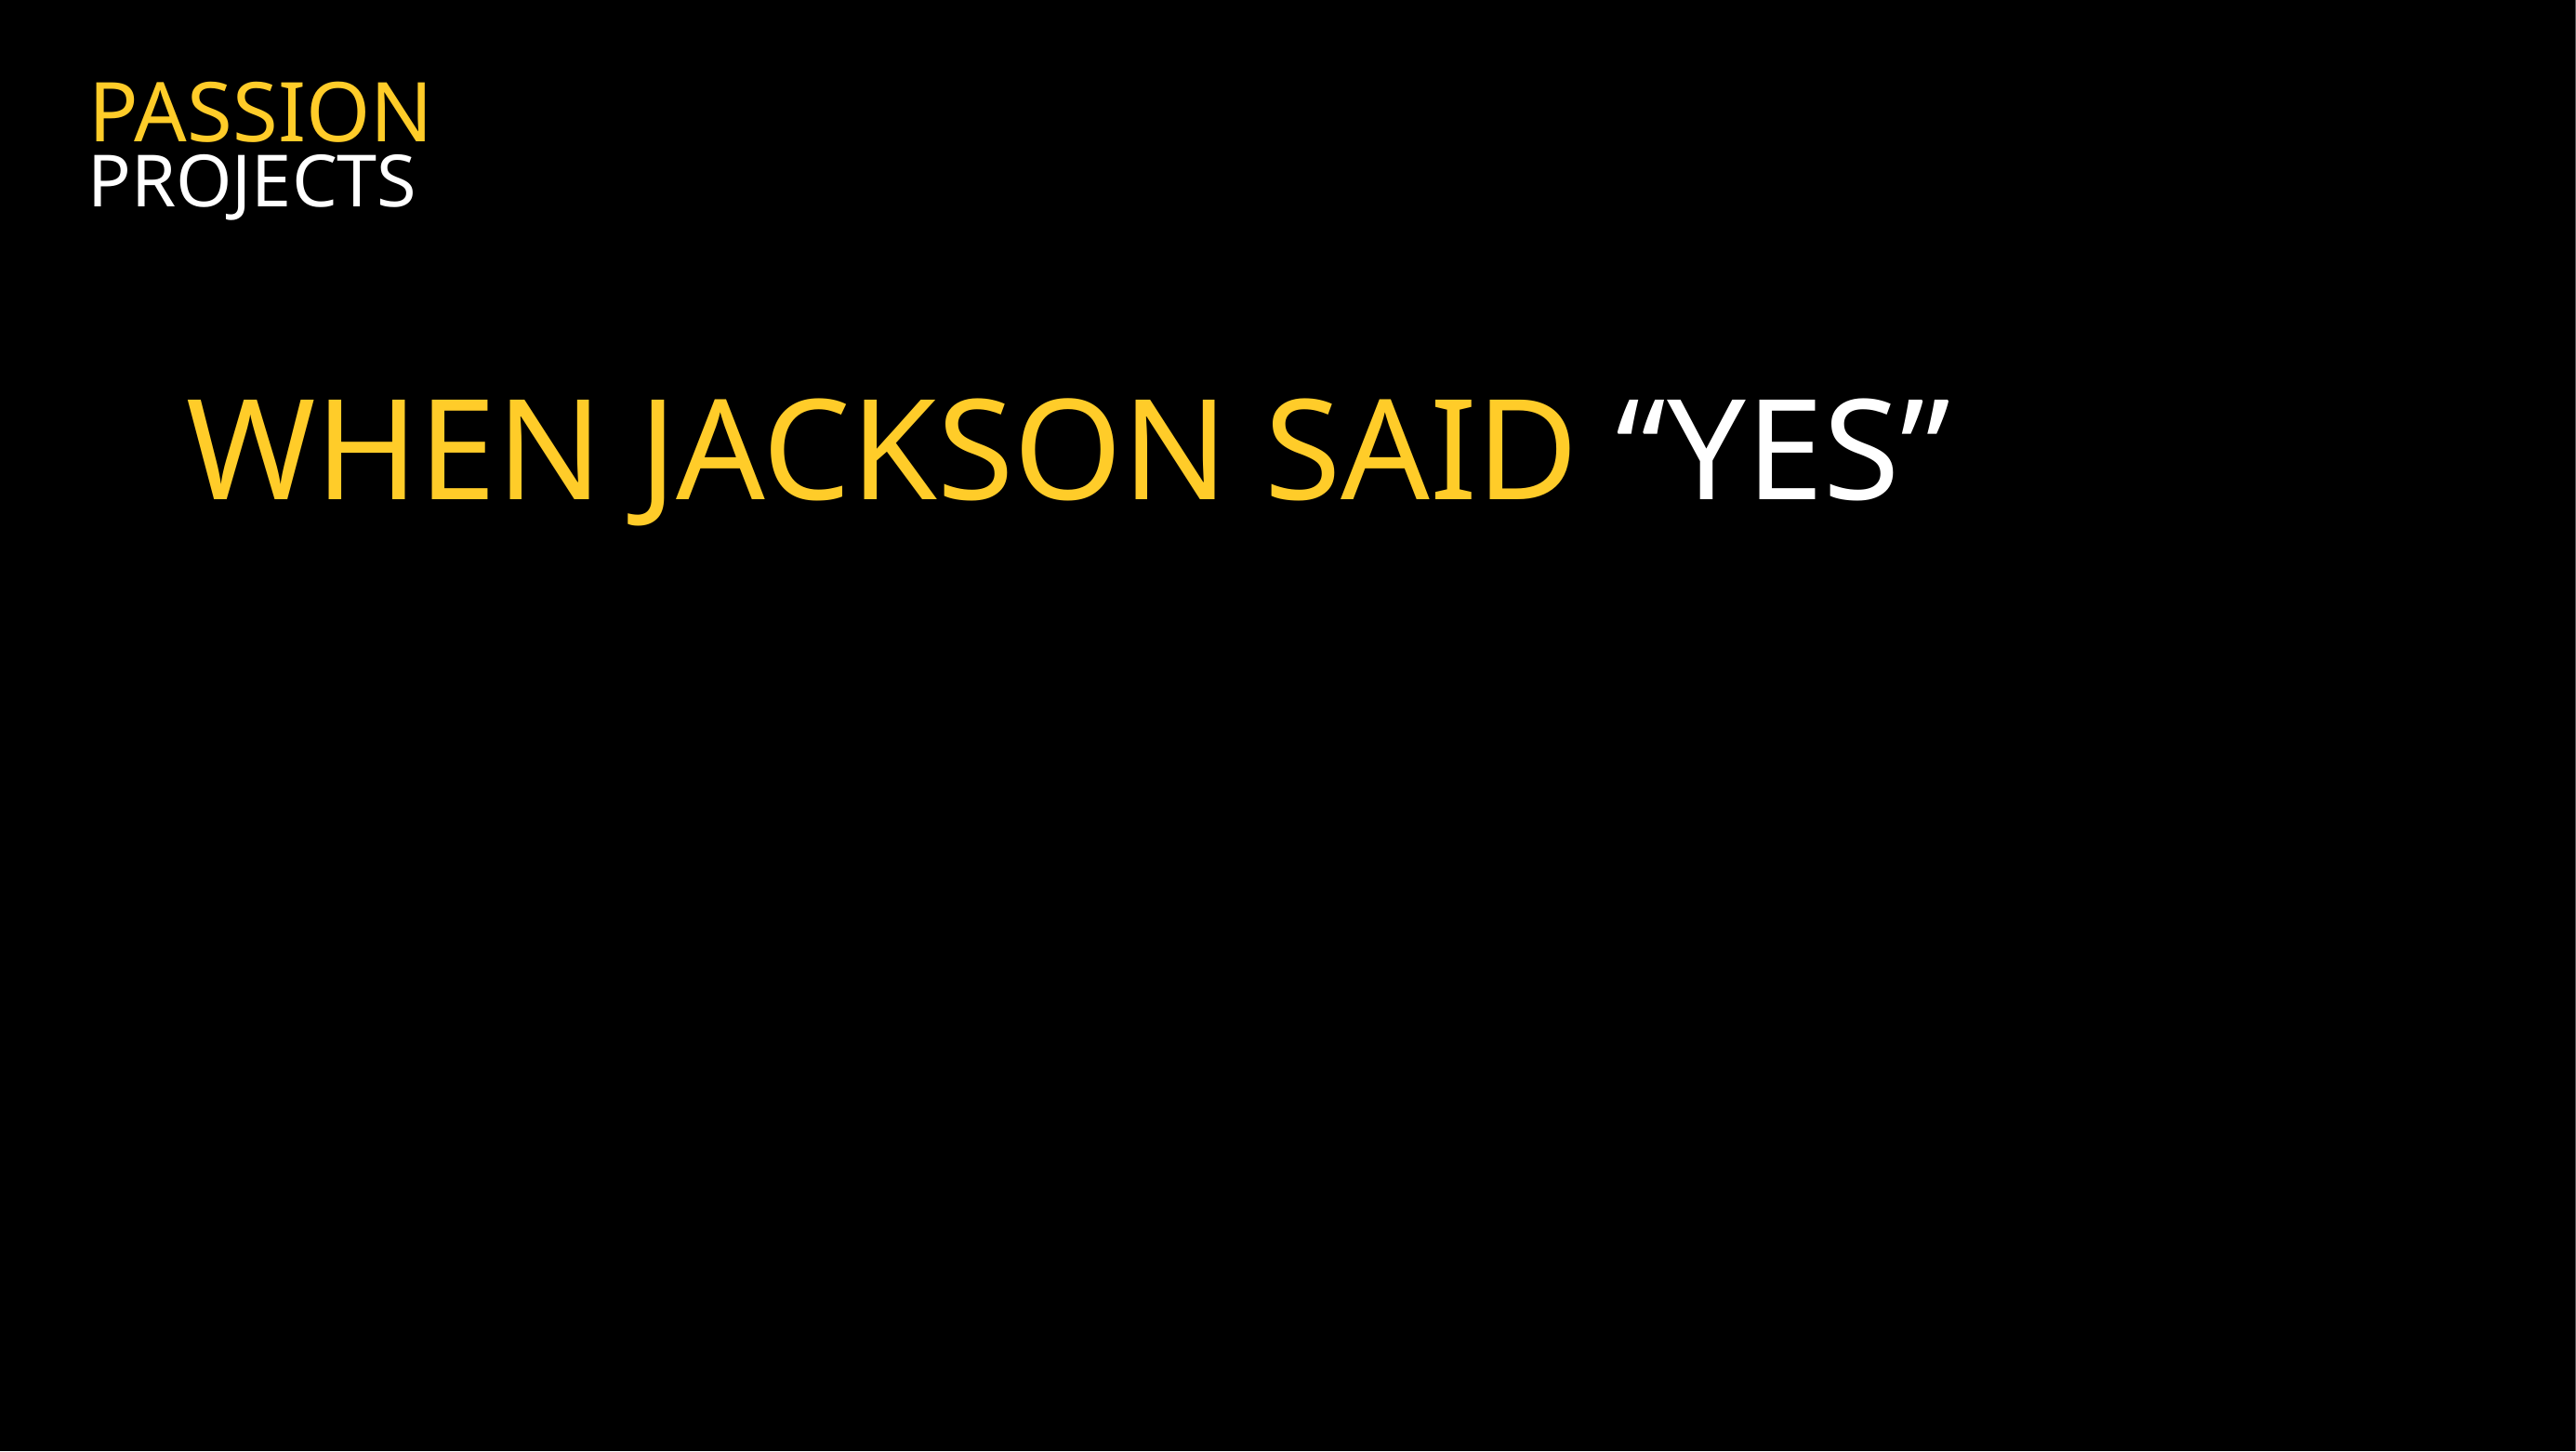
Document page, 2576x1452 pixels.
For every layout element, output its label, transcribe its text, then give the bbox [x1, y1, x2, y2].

text_box PROJECTS [74, 140, 707, 229]
text_box WHEN JACKSON SAID “YES” [172, 353, 2358, 535]
text_box PASSION [74, 52, 865, 161]
